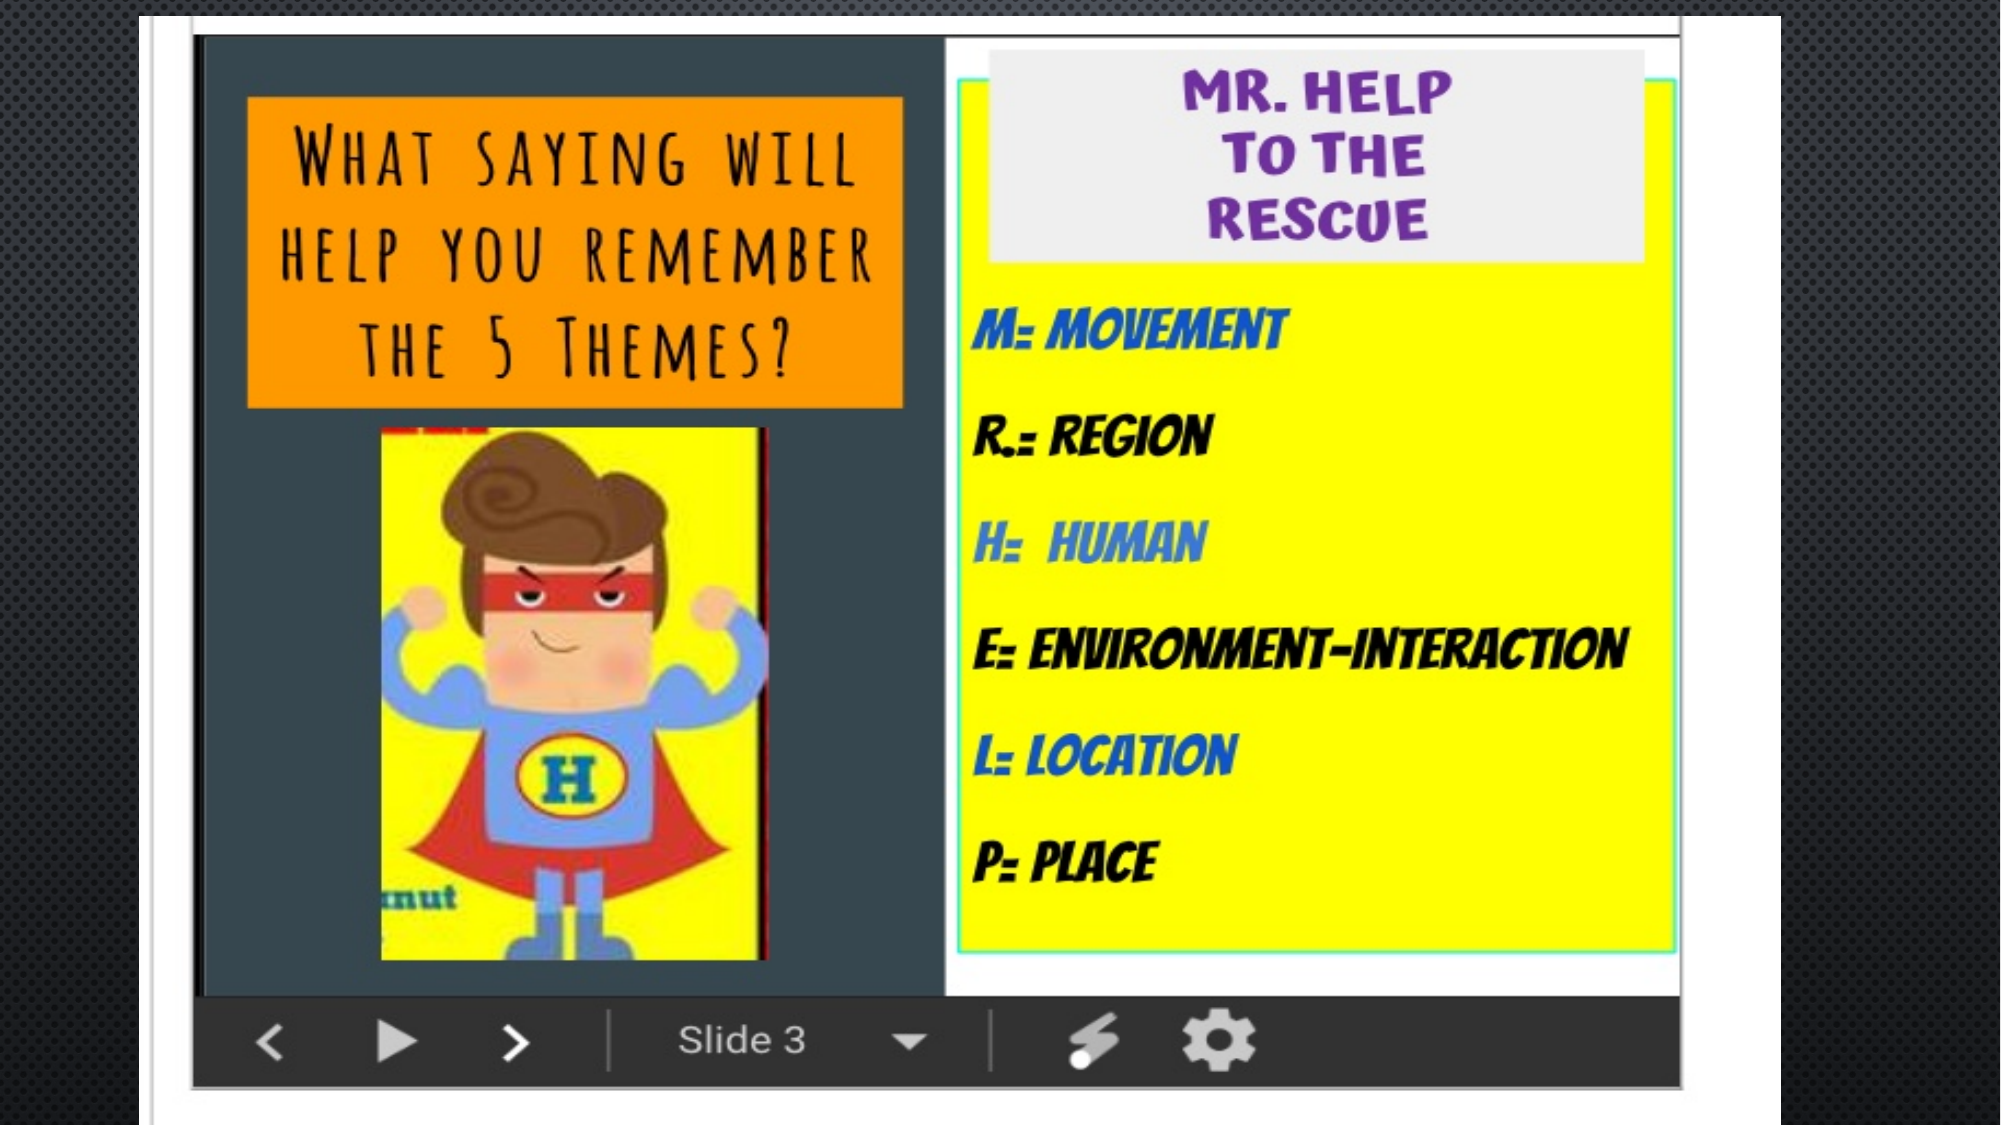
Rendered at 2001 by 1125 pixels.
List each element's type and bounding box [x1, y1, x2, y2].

list [139, 16, 1782, 1125]
